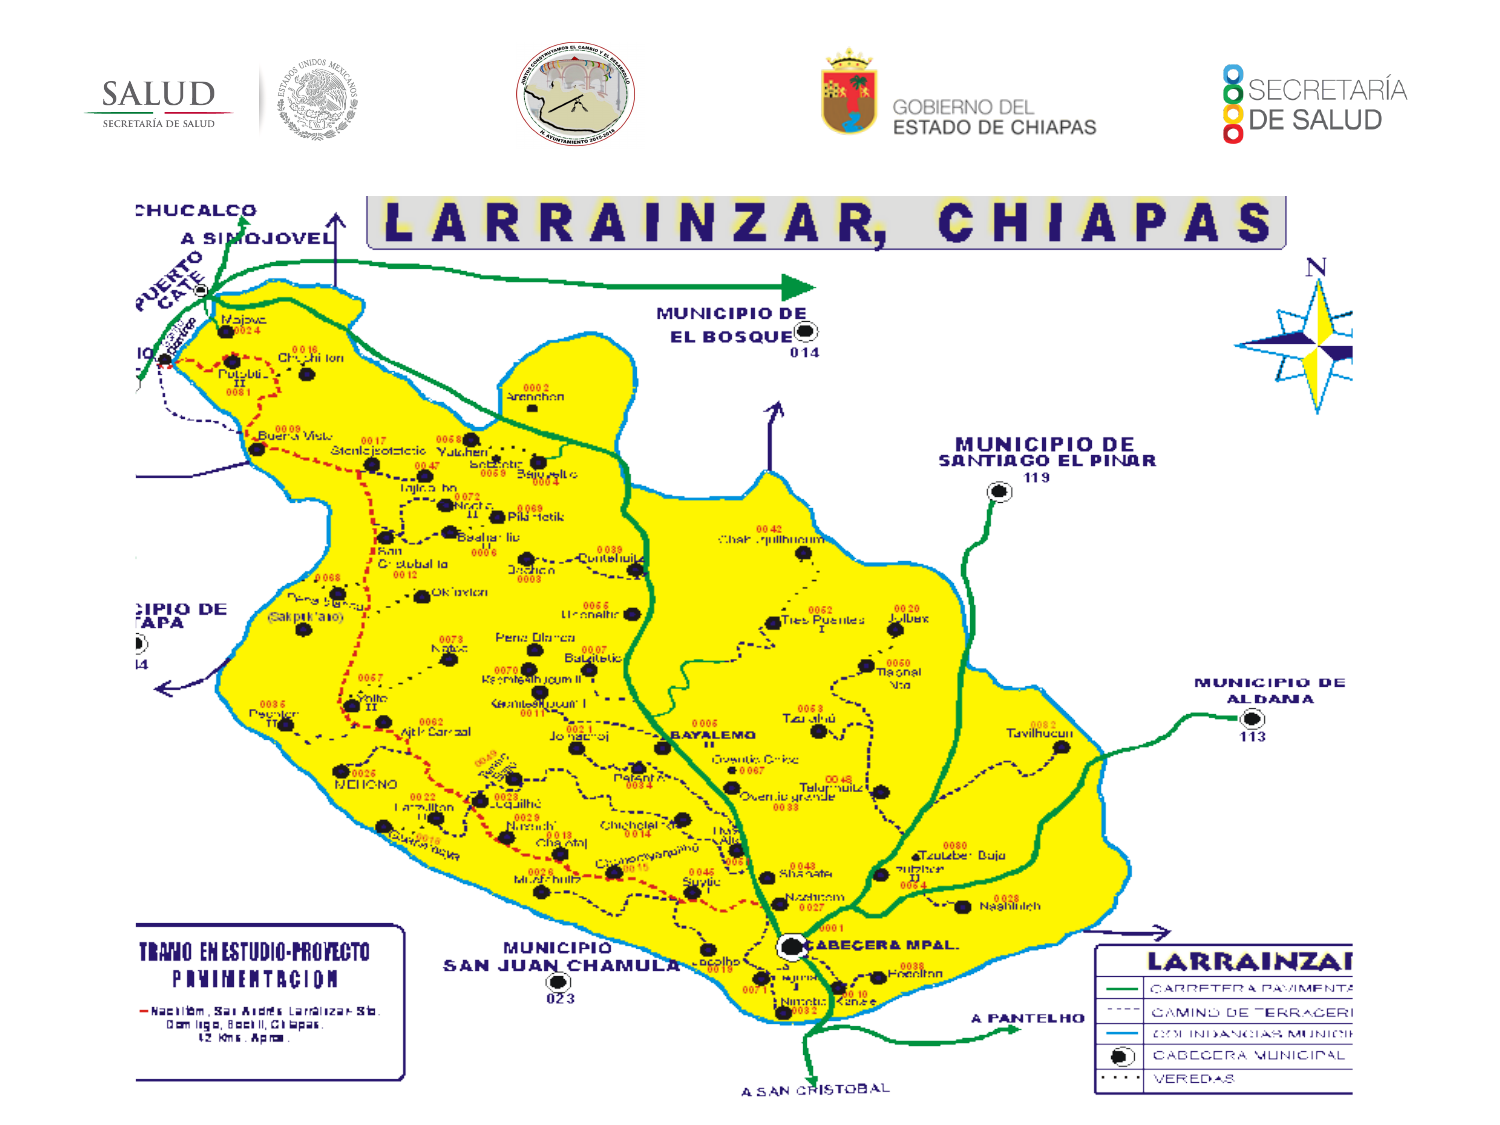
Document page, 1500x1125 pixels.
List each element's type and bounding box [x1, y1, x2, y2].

picture [516, 42, 646, 150]
picture [1217, 58, 1413, 150]
picture [135, 195, 1353, 1099]
picture [76, 51, 365, 147]
picture [814, 42, 1103, 142]
